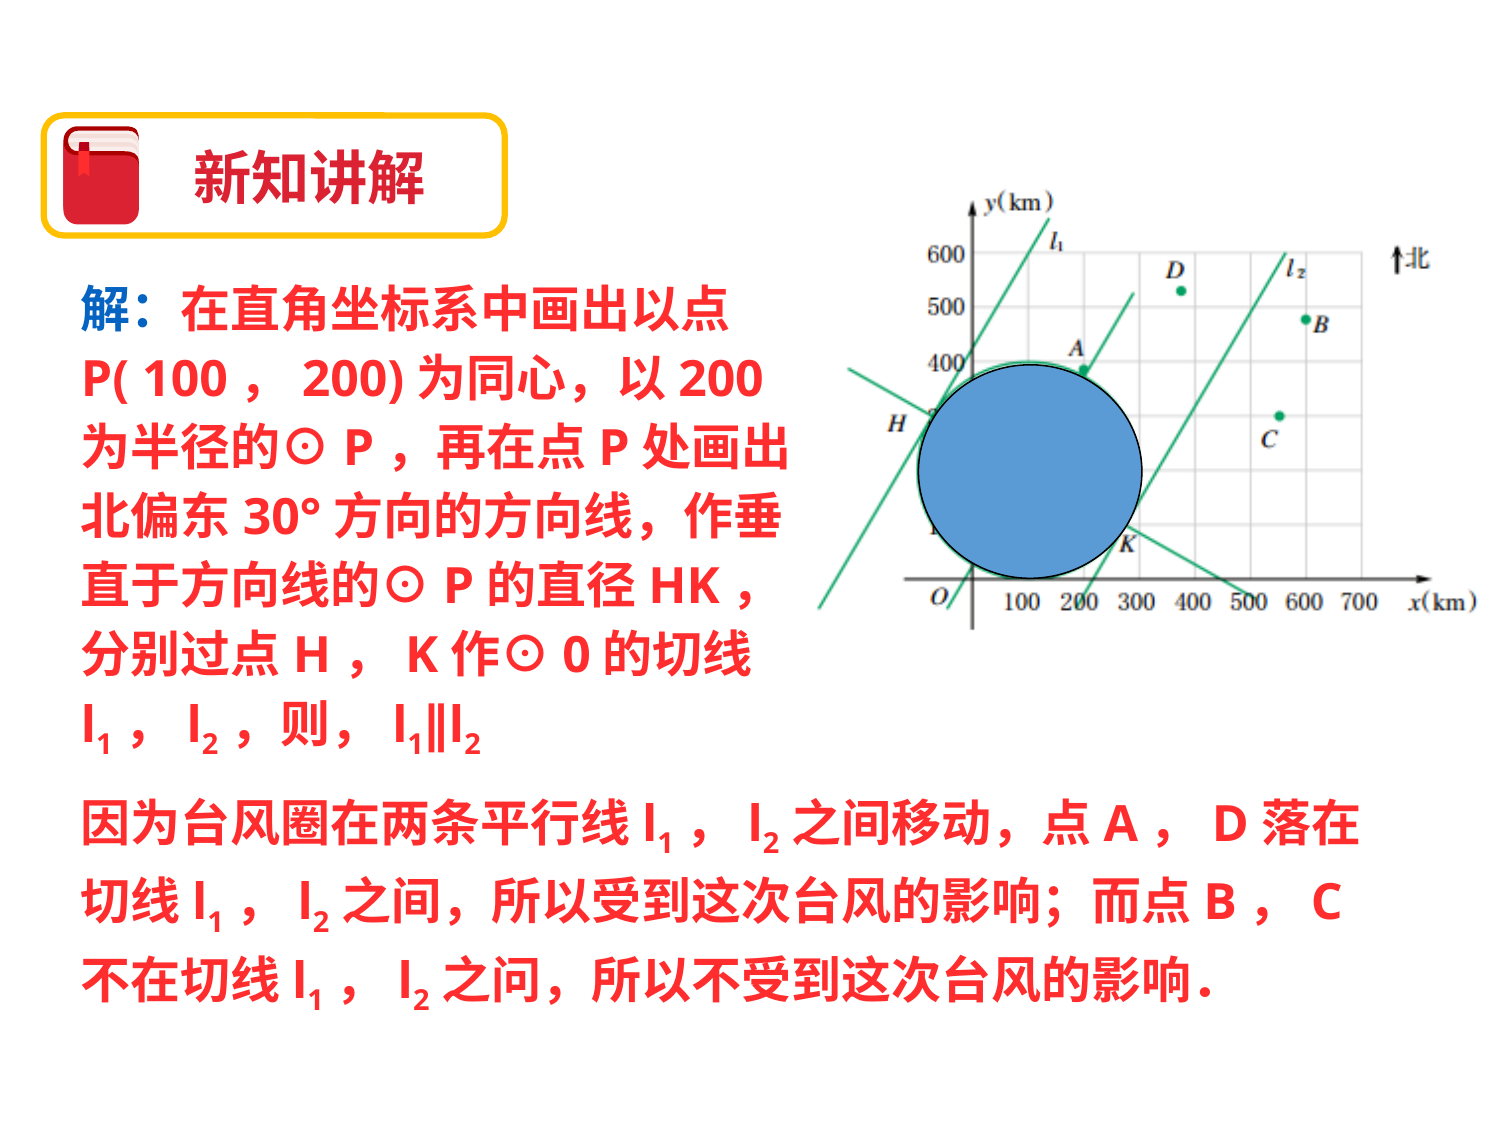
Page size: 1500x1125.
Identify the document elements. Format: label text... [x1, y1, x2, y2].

text_box 因为台风圈在两条平行线l1，l2之间移动，点A，D落在切线l1，l2之间，所以受到这次台风的影响；而点B，C不在切线l1，l2之问，所以不受到这次台风的影响． [65, 773, 1403, 1024]
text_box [43, 115, 505, 236]
text_box 解：在直角坐标系中画出以点P( 100，200)为同心，以200为半径的⊙P，再在点P处画出北偏东30°方向的方向线，作垂直于方向线的⊙P的直径HK，分别过点H，K作⊙0的切线l1，l2，则，l1∥l2 [66, 260, 835, 768]
picture [810, 170, 1500, 636]
